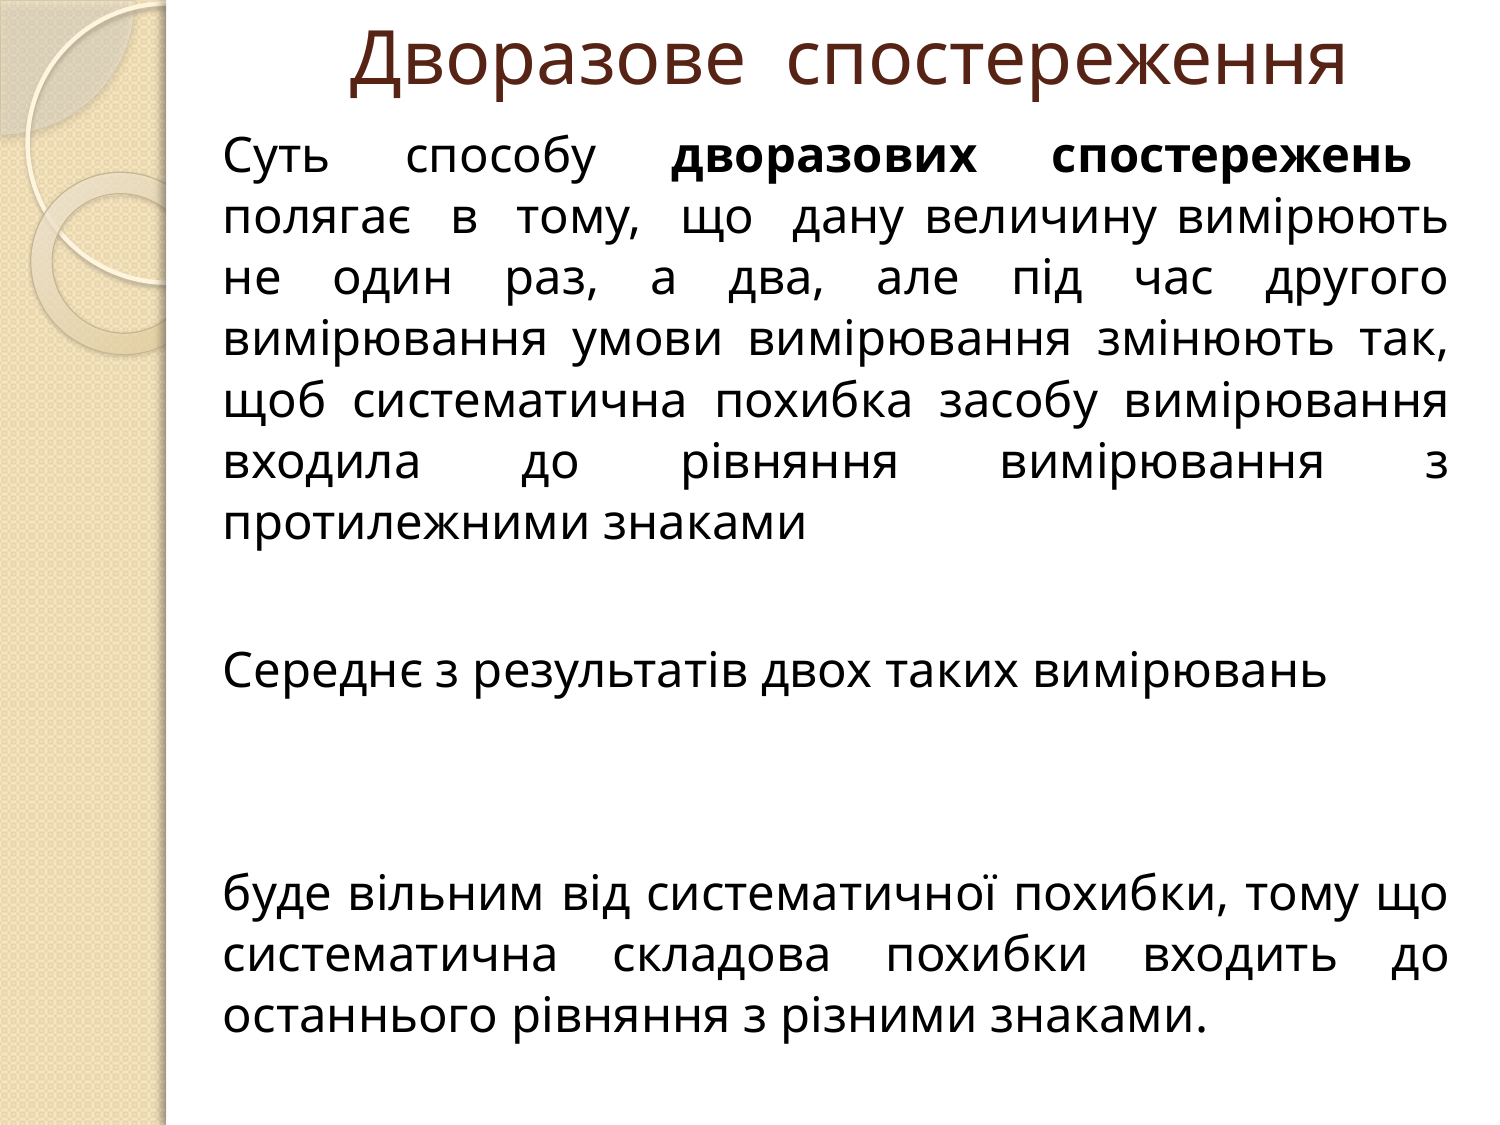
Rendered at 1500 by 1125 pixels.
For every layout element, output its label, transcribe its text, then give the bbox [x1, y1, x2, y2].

title Дворазове спостереження [235, 19, 1466, 90]
